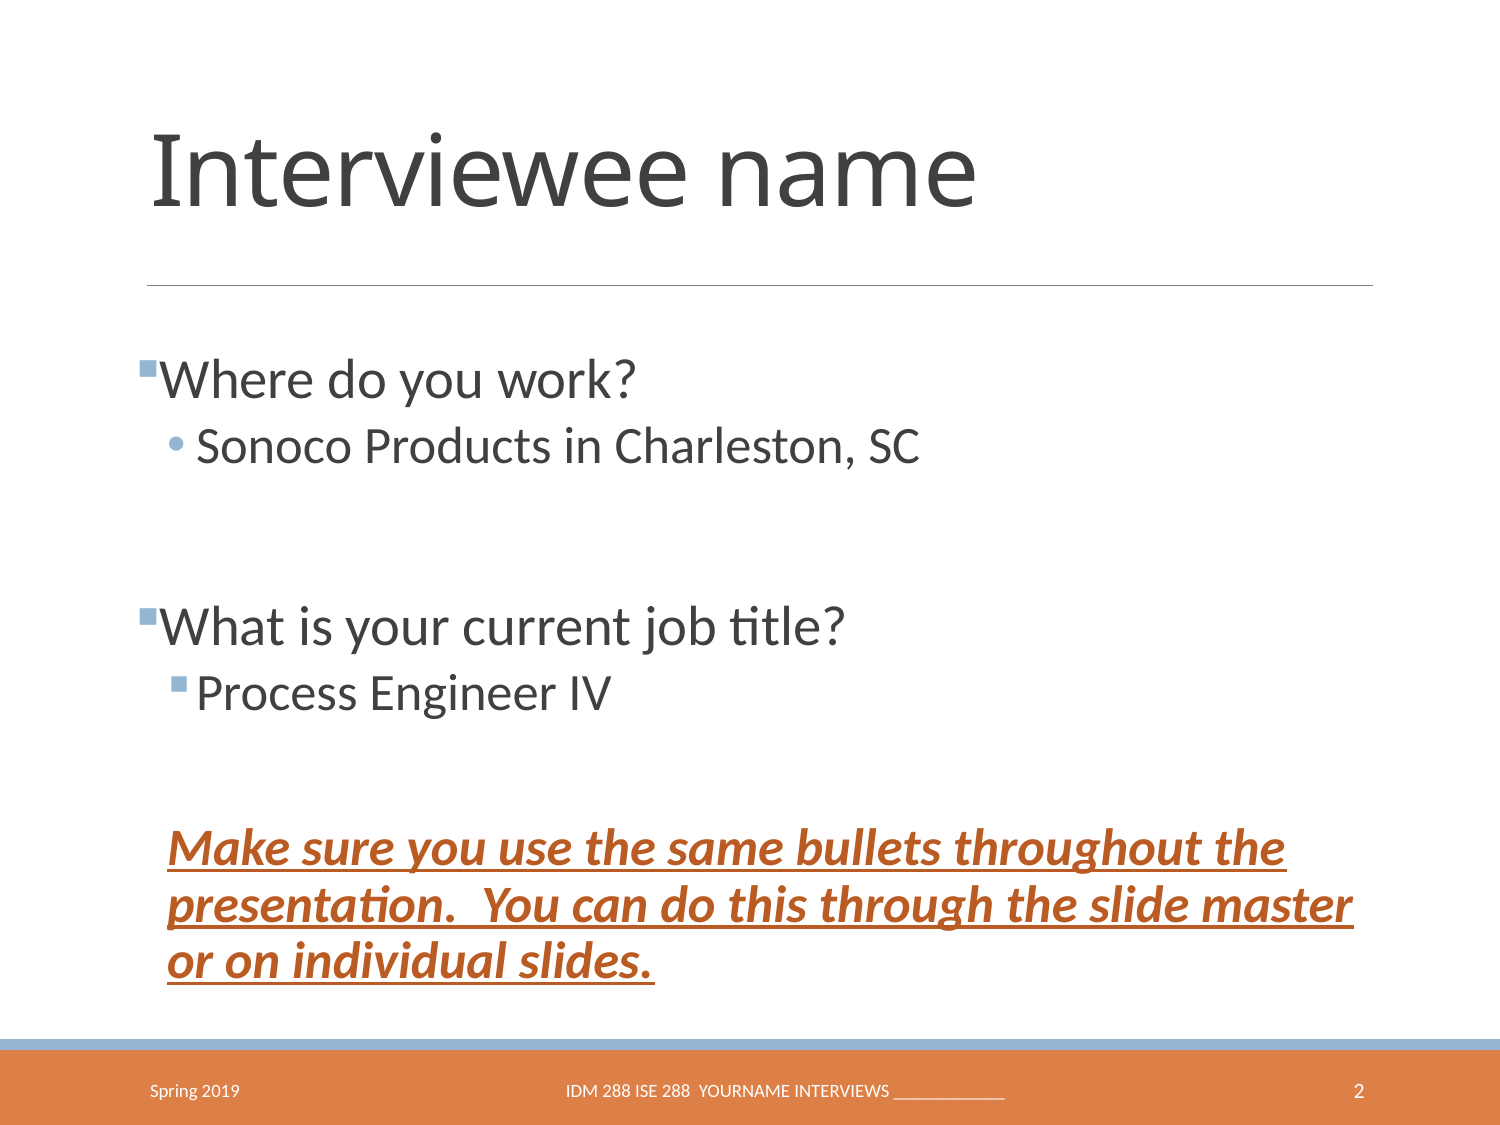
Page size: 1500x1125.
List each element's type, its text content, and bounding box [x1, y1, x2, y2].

list Where do you work? Sonoco Products in Charleston, SC What is your current job title? Process Engineer IV Make sure you use the same bullets throughout the presentation. You can do this through the slide master or on individual slides. [135, 341, 1373, 1002]
slide_number 2 [1276, 1059, 1380, 1120]
slide_number Spring 2019 [135, 1059, 287, 1120]
footer IDM 288 ISE 288 yourname Interviews ____________ [310, 1059, 1260, 1120]
title Interviewee name [135, 47, 1373, 235]
